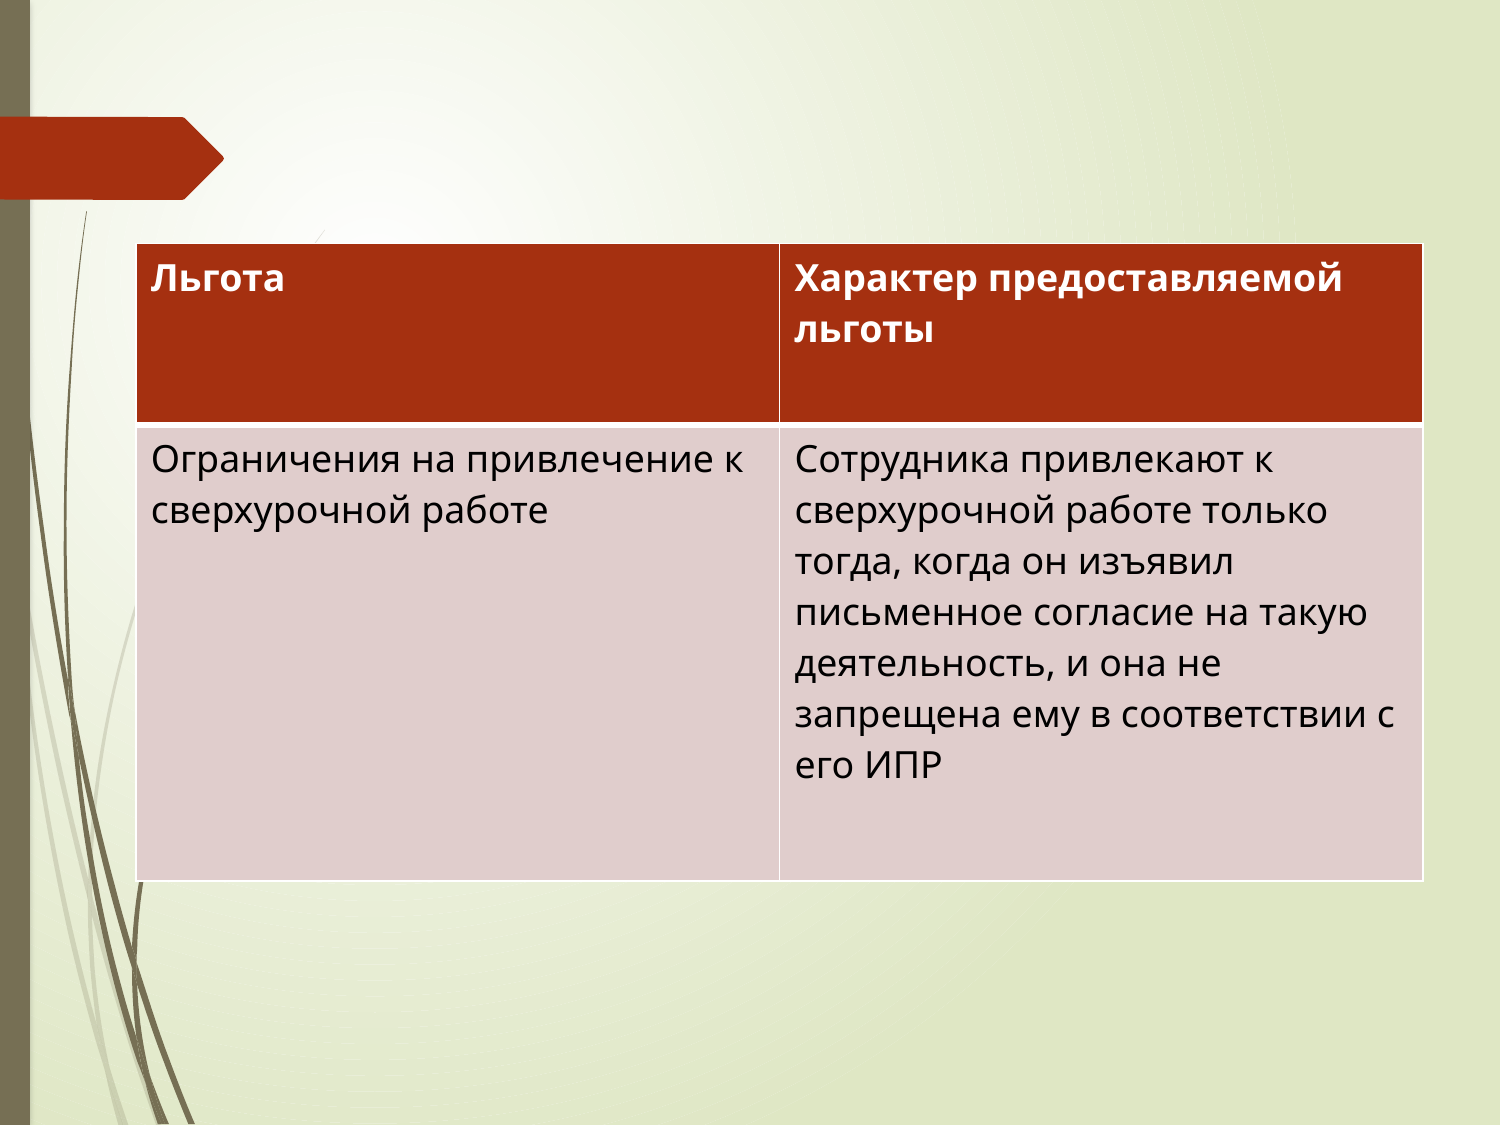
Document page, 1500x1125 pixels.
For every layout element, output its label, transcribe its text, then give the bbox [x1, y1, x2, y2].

table_cell Сотрудника привлекают к сверхурочной работе только тогда, когда он изъявил письменное согласие на такую деятельность, и она не запрещена ему в соответствии с его ИПР [780, 428, 1422, 880]
table_cell Ограничения на привлечение к сверхурочной работе [137, 428, 779, 880]
table_header Характер предоставляемой льготы [780, 244, 1422, 422]
table_header Льгота [137, 244, 779, 422]
